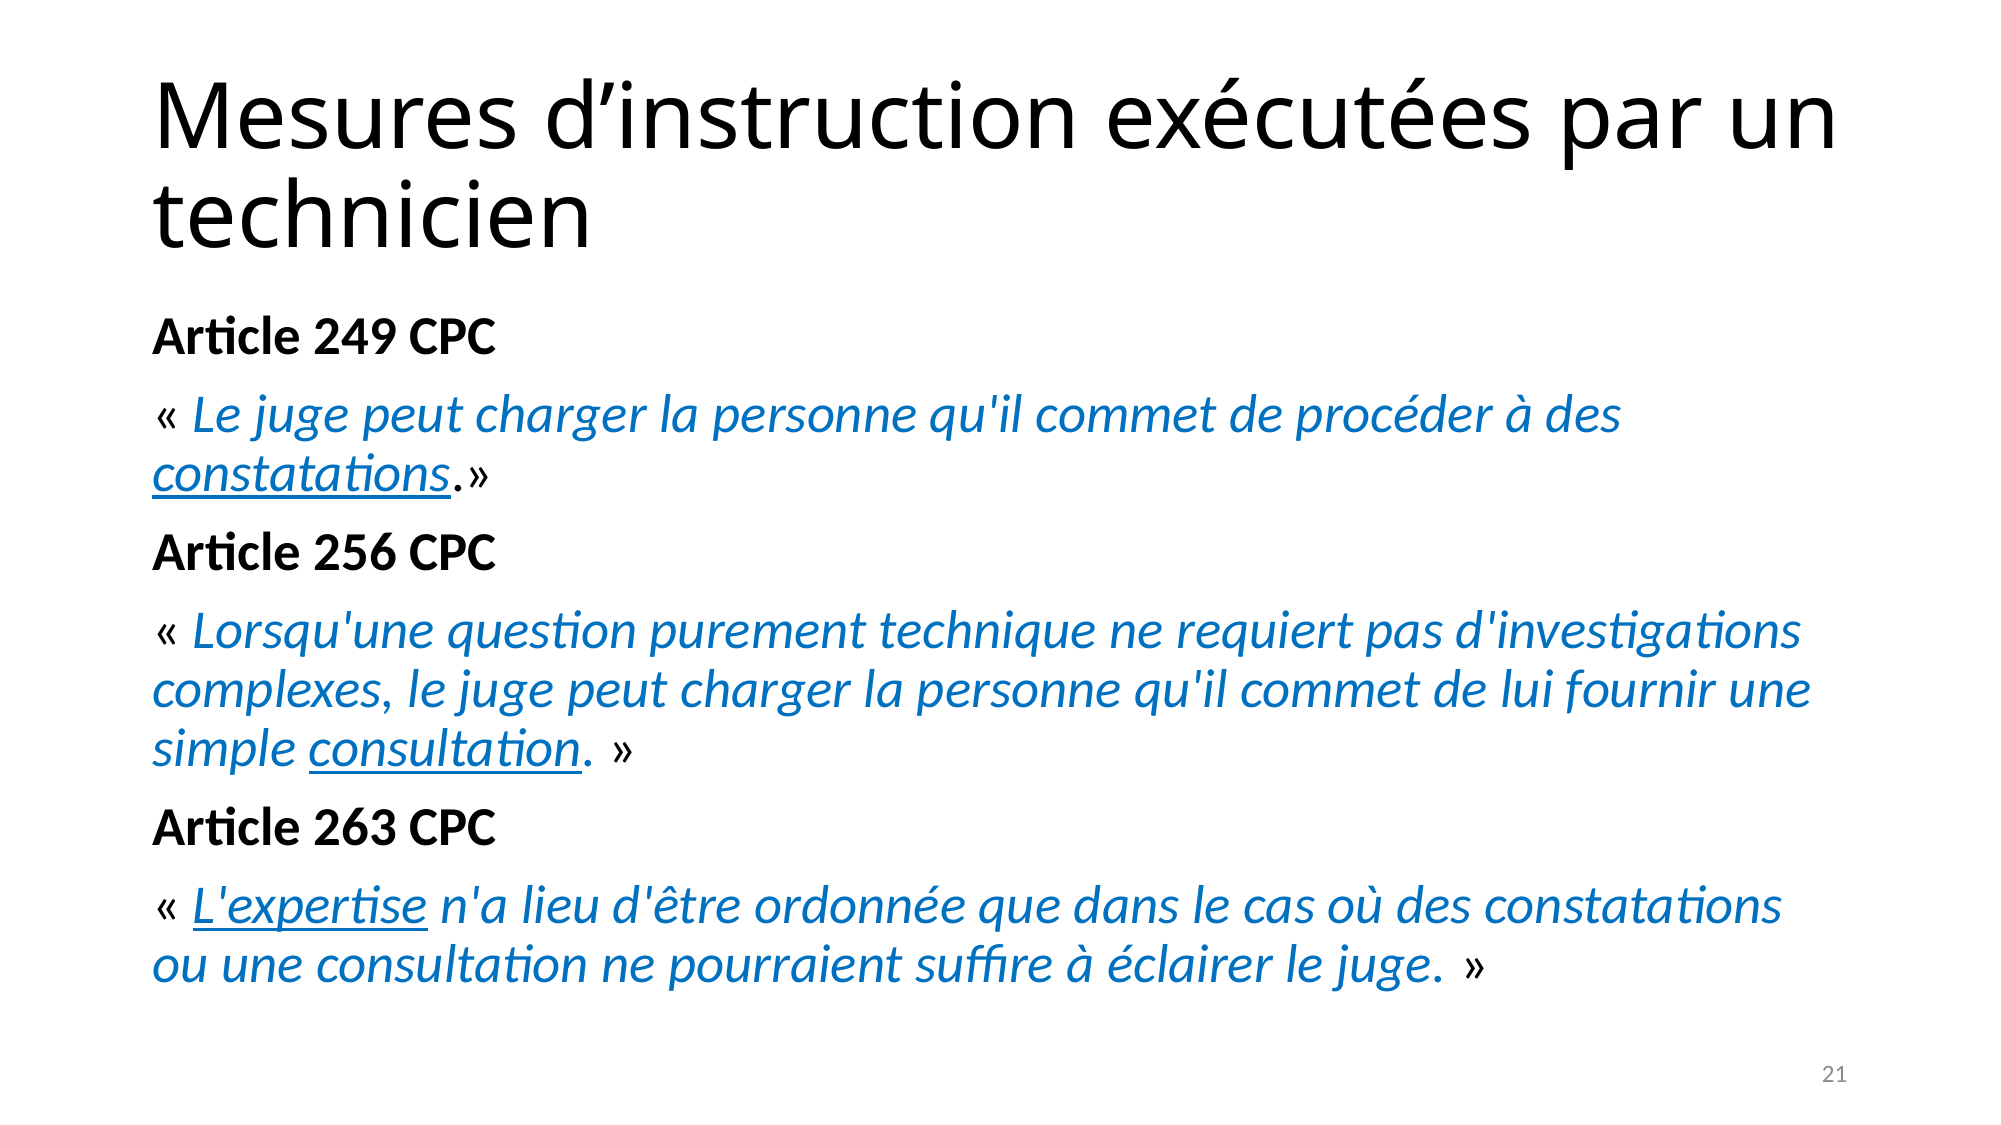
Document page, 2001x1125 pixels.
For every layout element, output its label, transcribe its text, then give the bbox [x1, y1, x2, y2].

slide_number 21 [1412, 1042, 1863, 1103]
list Article 249 CPC « Le juge peut charger la personne qu'il commet de procéder à des constatations.» Article 256 CPC « Lorsqu'une question purement technique ne requiert pas d'investigations complexes, le juge peut charger la personne qu'il commet de lui fournir une simple consultation. » Article 263 CPC « L'expertise n'a lieu d'être ordonnée que dans le cas où des constatations ou une consultation ne pourraient suffire à éclairer le juge. » [137, 299, 1863, 1014]
title Mesures d’instruction exécutées par un technicien [137, 59, 1863, 278]
